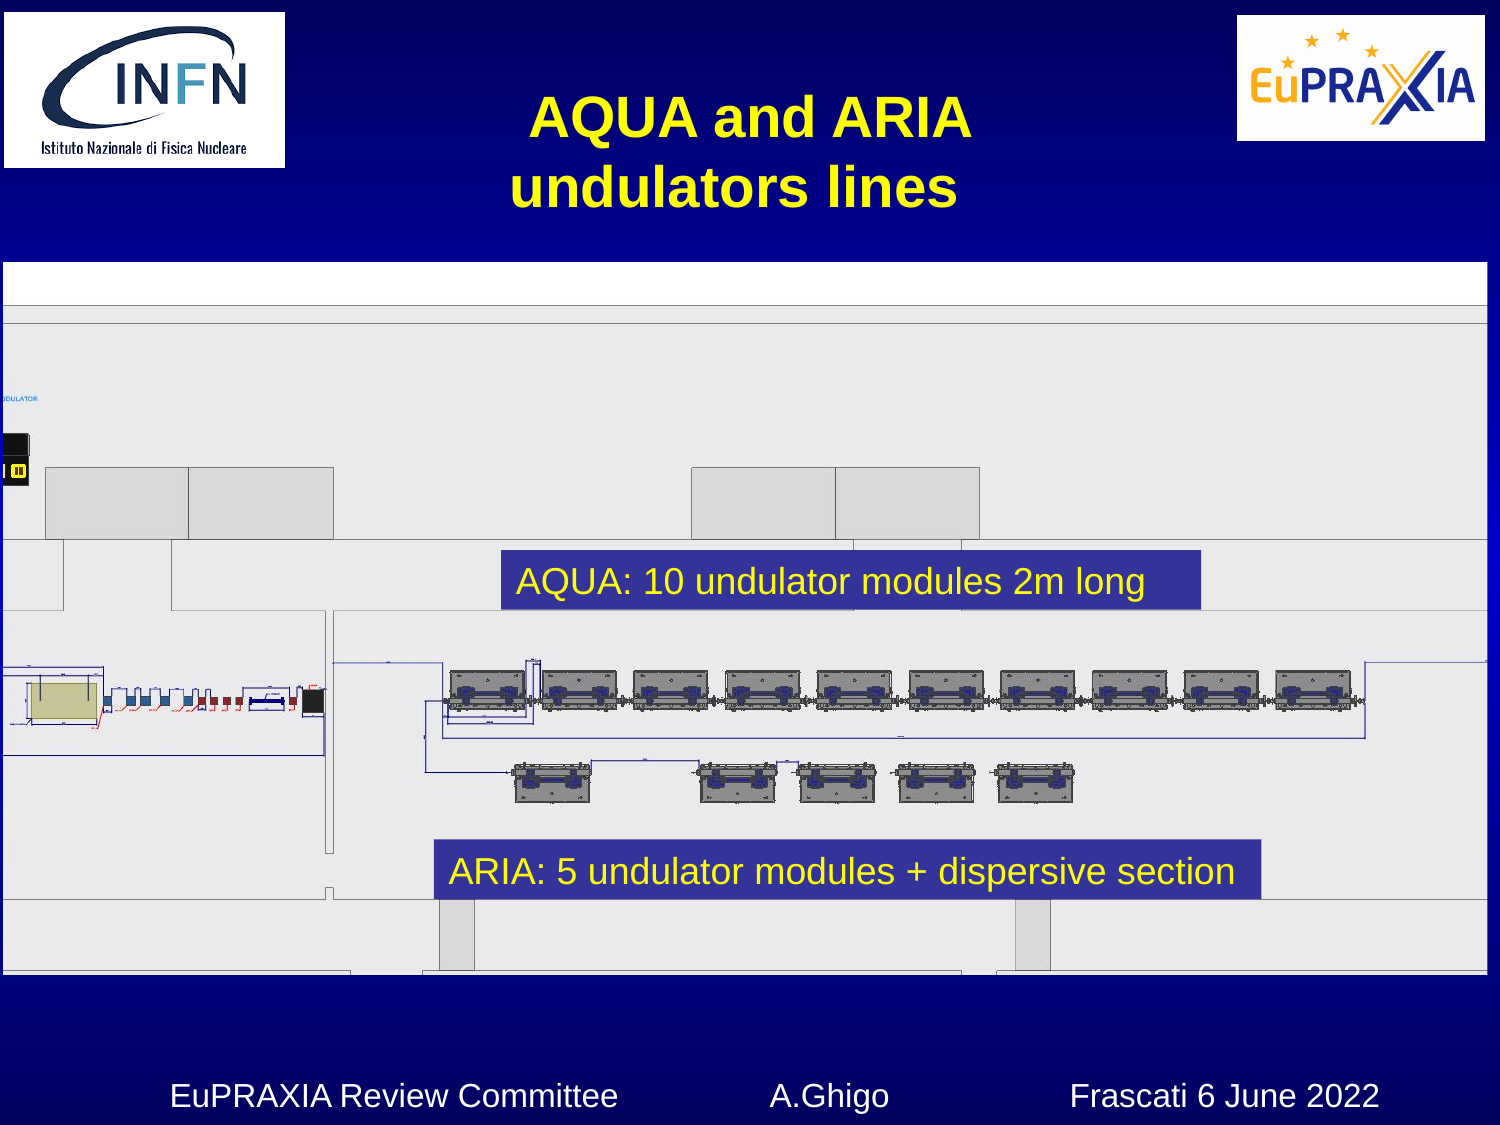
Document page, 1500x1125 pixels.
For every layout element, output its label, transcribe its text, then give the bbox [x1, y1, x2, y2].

picture [1237, 15, 1485, 141]
text_box AQUA and ARIA undulators lines [494, 71, 1008, 227]
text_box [2, 262, 1488, 976]
picture [3, 12, 286, 168]
text_box EuPRAXIA Review Committee A.Ghigo Frascati 6 June 2022 [0, 1067, 1500, 1122]
